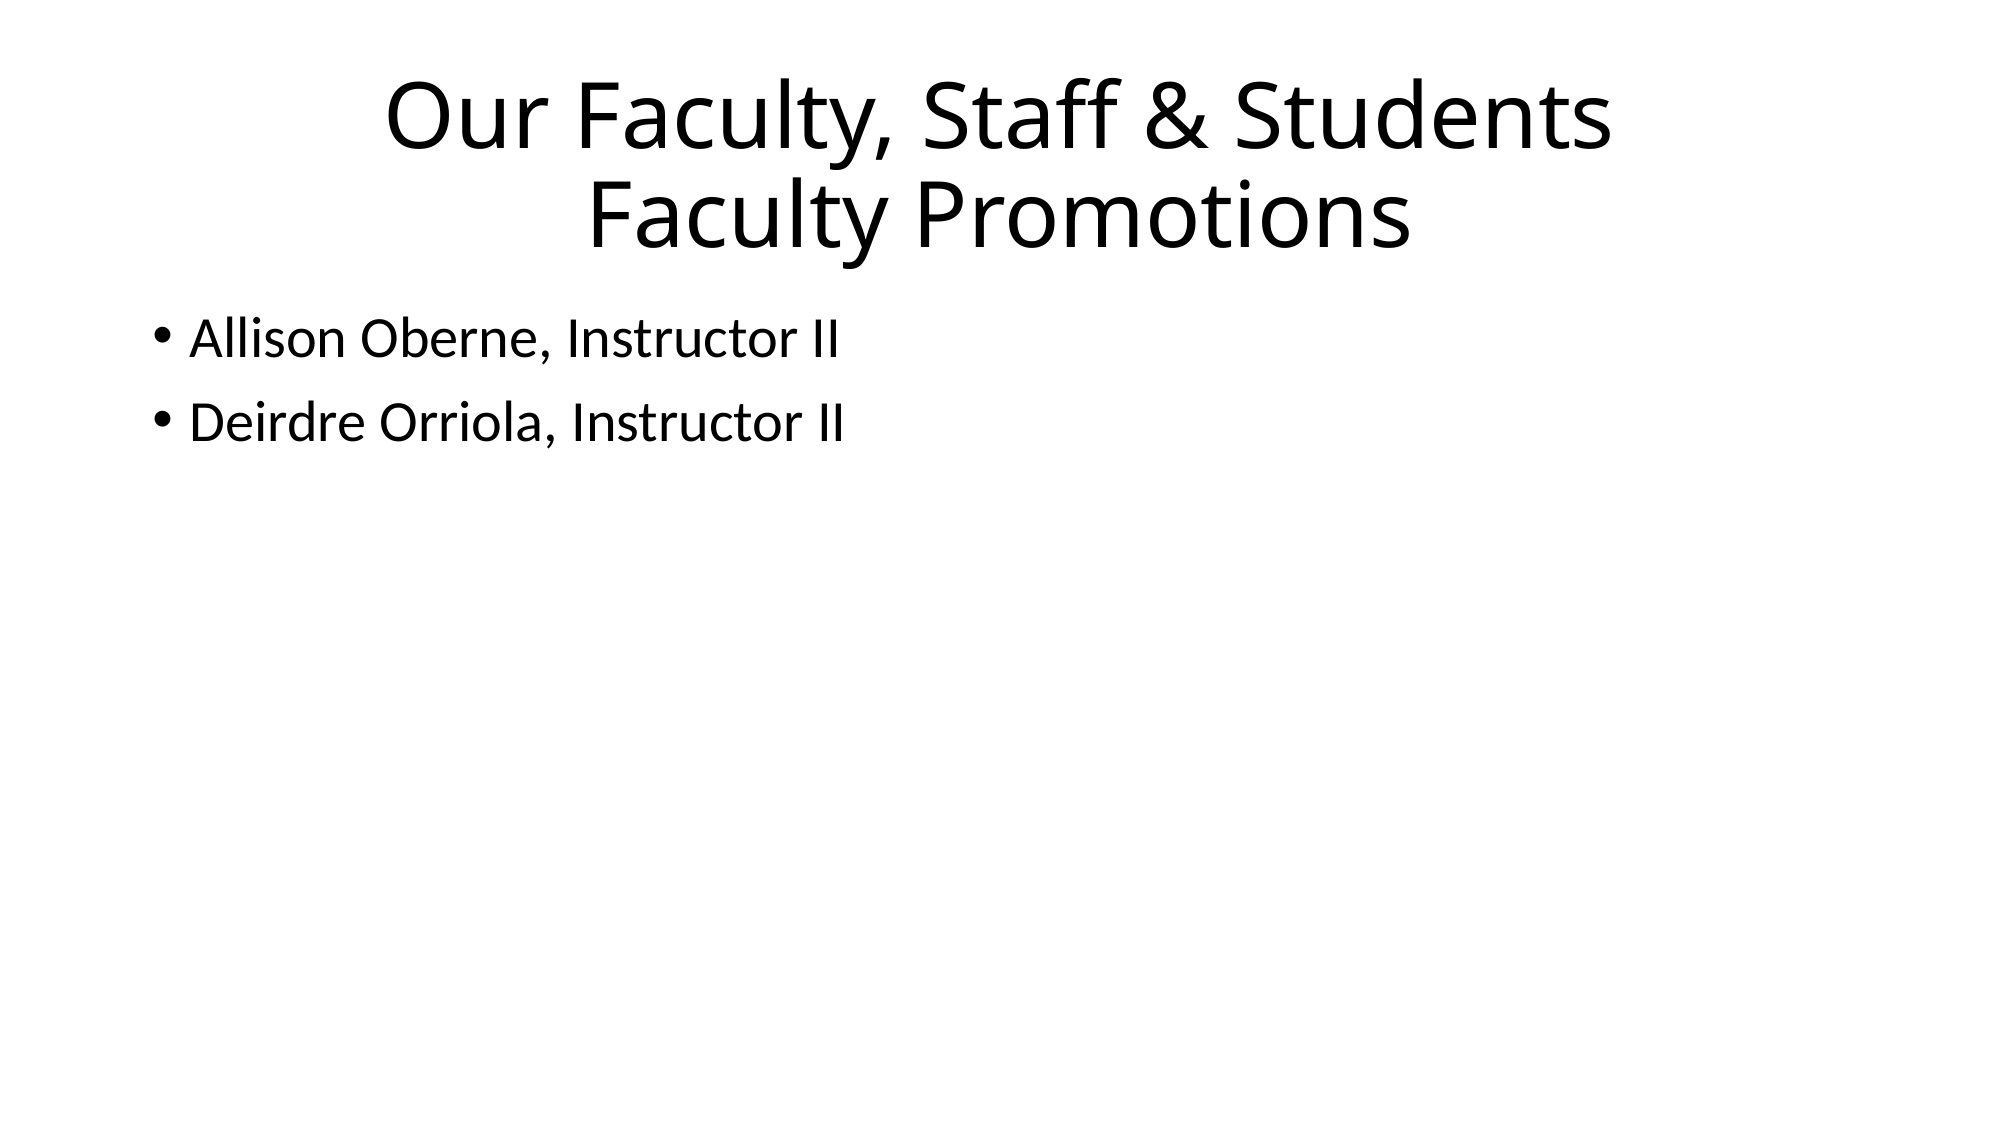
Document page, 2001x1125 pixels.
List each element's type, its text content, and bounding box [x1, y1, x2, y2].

title Our Faculty, Staff & Students Faculty Promotions [137, 59, 1863, 278]
list Allison Oberne, Instructor II Deirdre Orriola, Instructor II [137, 299, 1863, 1014]
